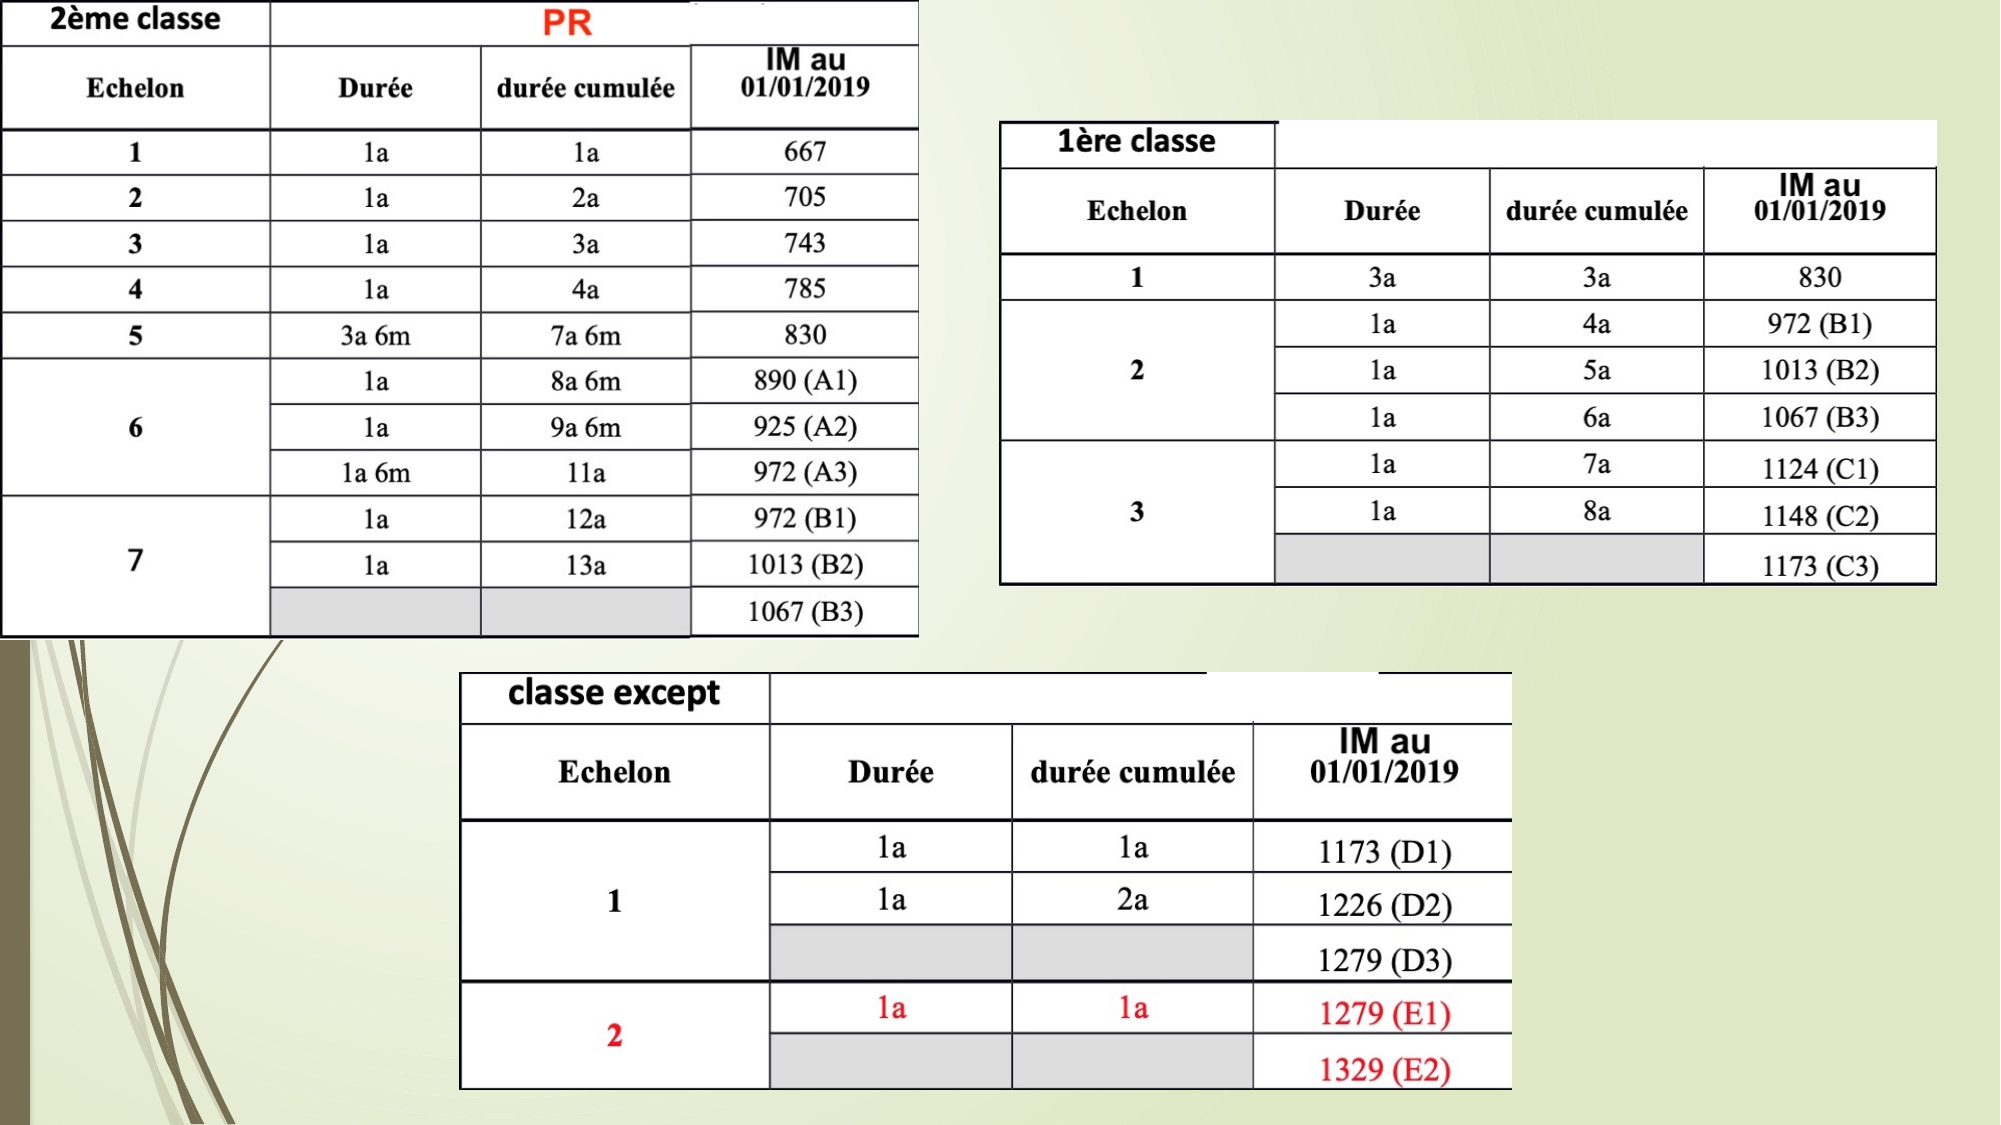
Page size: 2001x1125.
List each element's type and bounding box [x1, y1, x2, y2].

picture [458, 672, 1512, 1090]
picture [0, 0, 919, 640]
picture [999, 120, 1937, 587]
